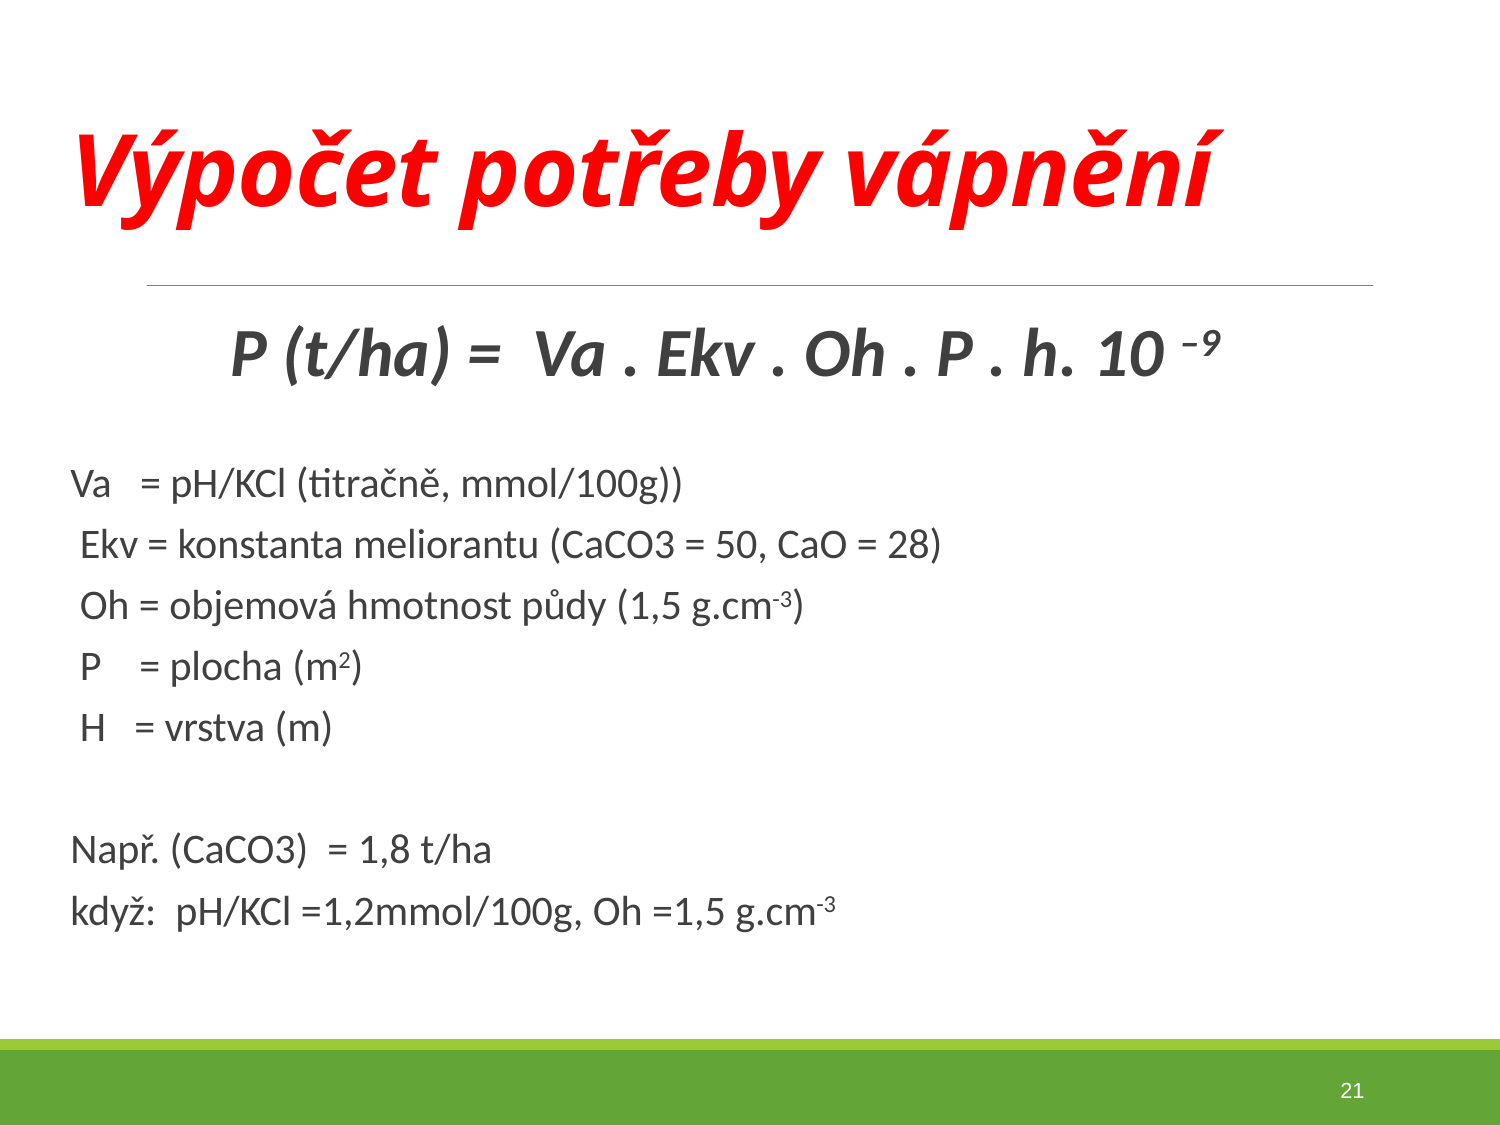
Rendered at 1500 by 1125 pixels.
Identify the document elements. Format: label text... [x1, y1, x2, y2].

slide_number 21 [1218, 1059, 1380, 1120]
title Výpočet potřeby vápnění [29, 78, 1267, 235]
list P (t/ha) = Va . Ekv . Oh . P . h. 10 –9 Va = pH/KCl (titračně, mmol/100g)) Ekv = konstanta meliorantu (CaCO3 = 50, CaO = 28) Oh = objemová hmotnost půdy (1,5 g.cm-3) P = plocha (m2) H = vrstva (m) Např. (CaCO3) = 1,8 t/ha když: pH/KCl =1,2mmol/100g, Oh =1,5 g.cm-3 [70, 255, 1380, 1008]
